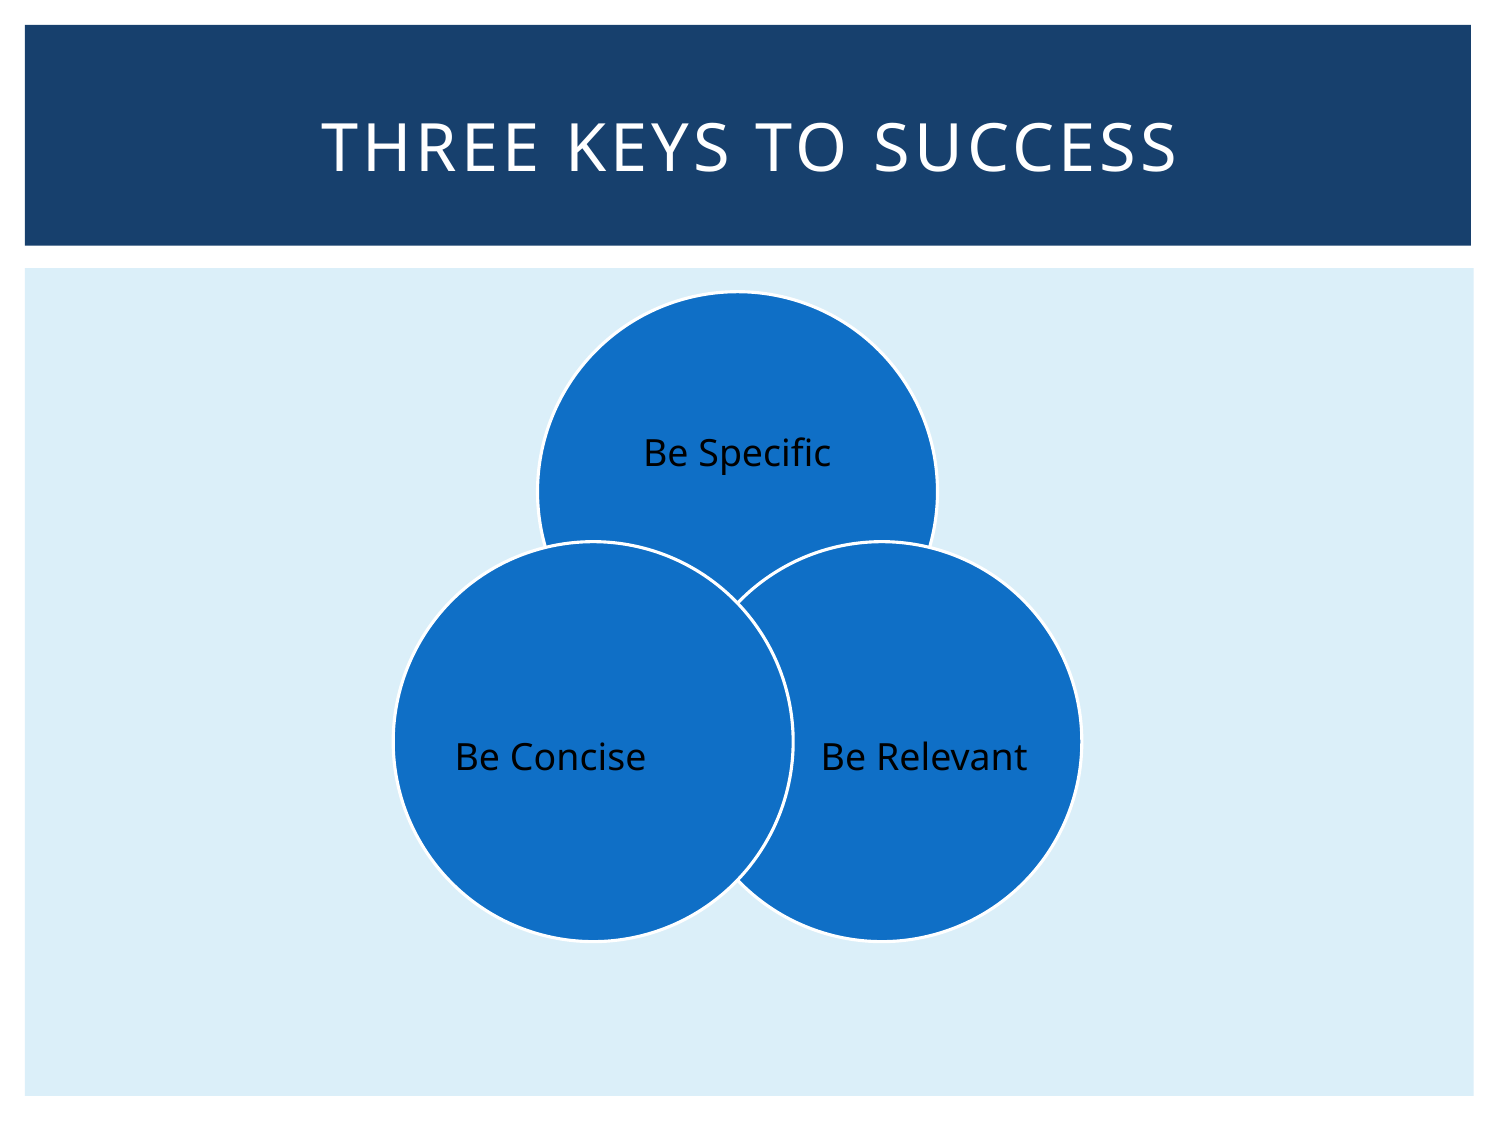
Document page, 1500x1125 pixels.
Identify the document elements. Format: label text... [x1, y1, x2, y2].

title Three keys to success [62, 58, 1438, 232]
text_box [237, 324, 1238, 992]
